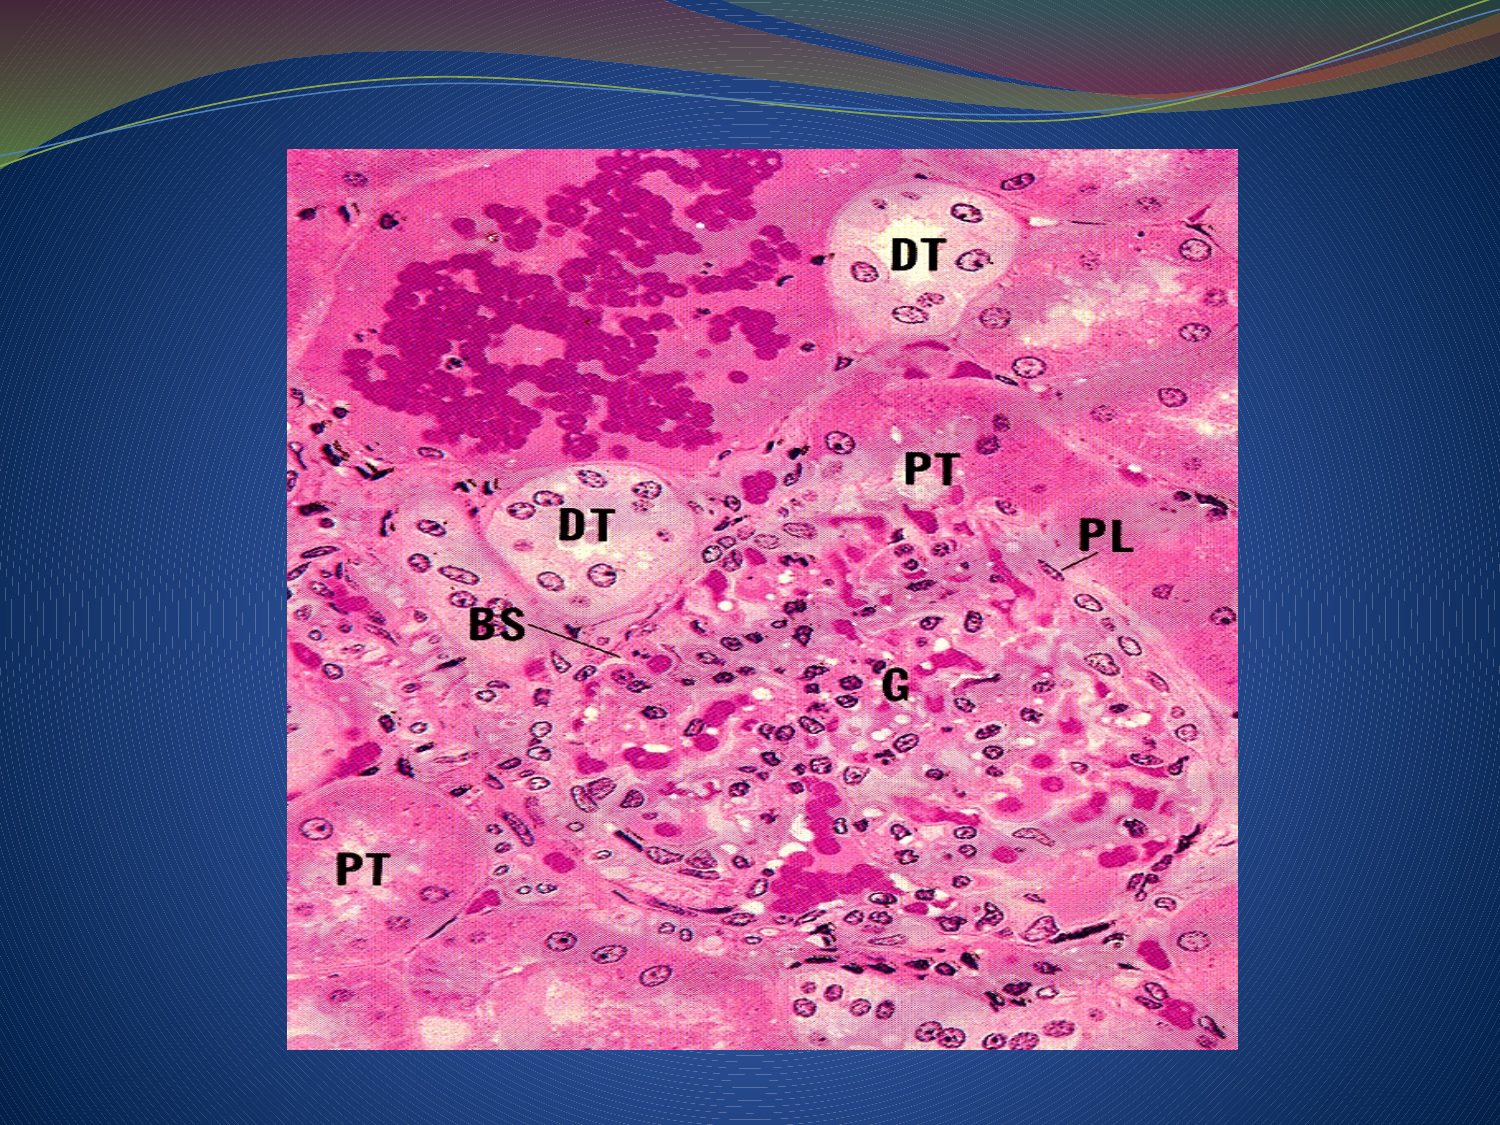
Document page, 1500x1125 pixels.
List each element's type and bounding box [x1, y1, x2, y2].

picture [287, 149, 1238, 1051]
